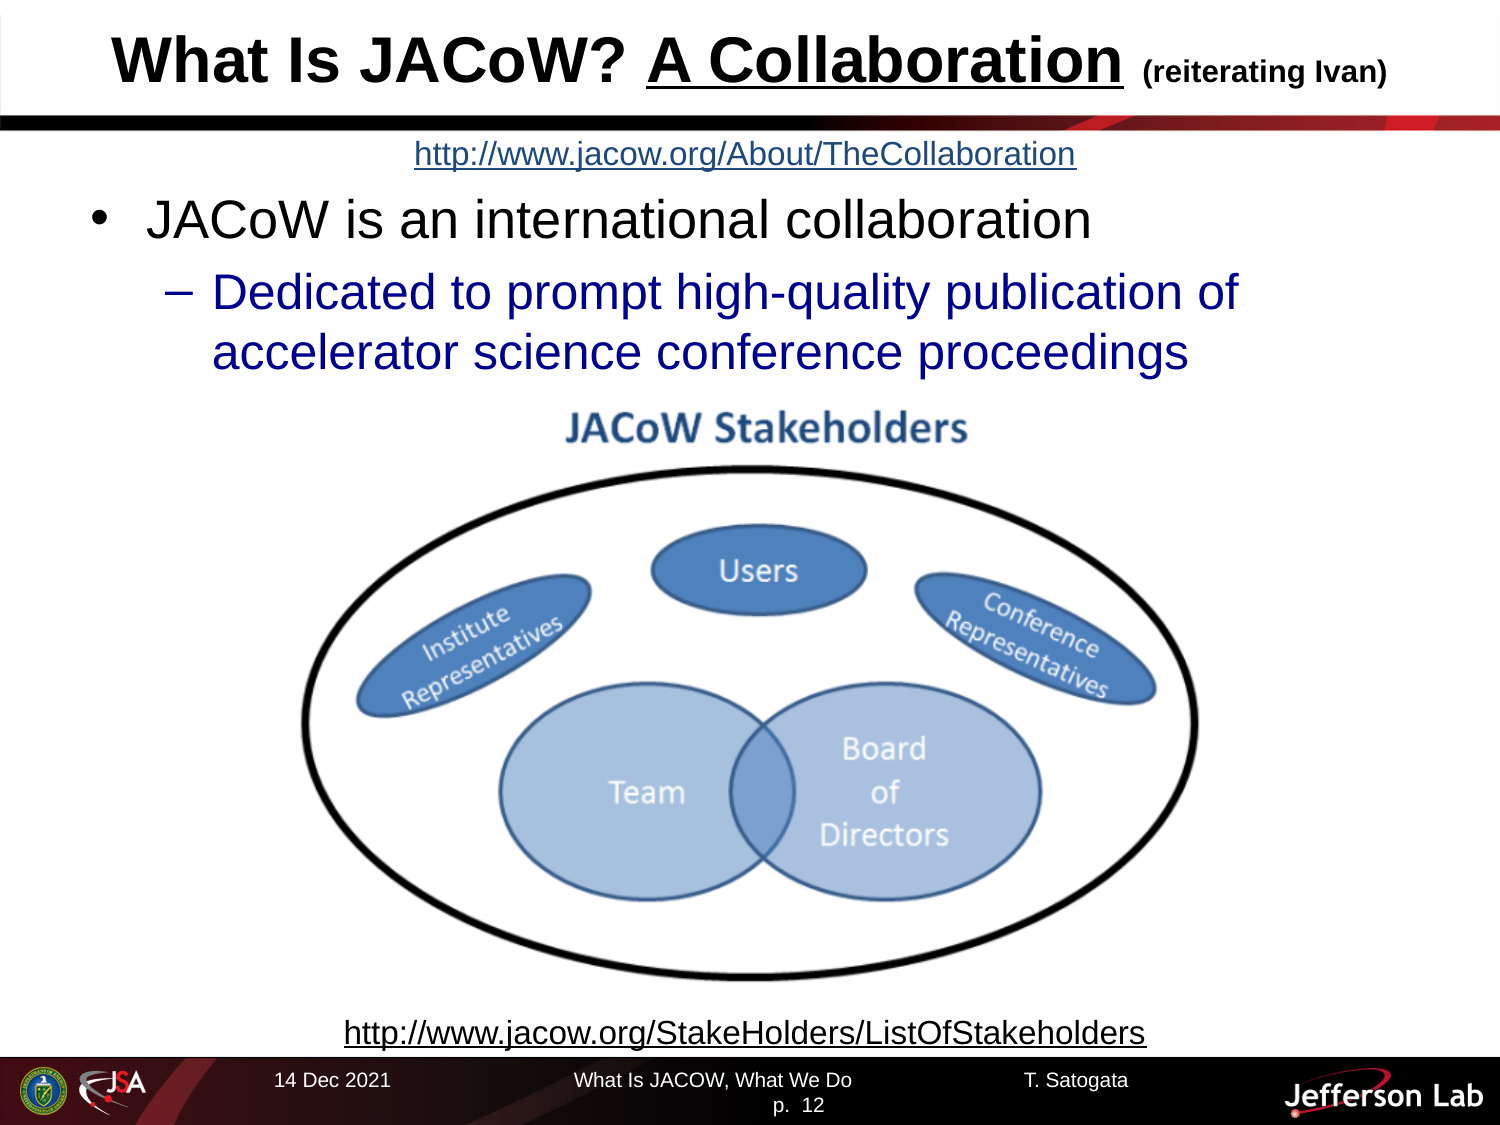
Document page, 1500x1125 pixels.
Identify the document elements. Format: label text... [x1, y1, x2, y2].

picture [0, 0, 1500, 1125]
title What Is JACoW? A Collaboration (reiterating Ivan) [7, 23, 1493, 89]
text_box http://www.jacow.org/About/TheCollaboration [399, 125, 1101, 180]
list JACoW is an international collaboration Dedicated to prompt high-quality publication of accelerator science conference proceedings [75, 177, 1425, 1008]
text_box http://www.jacow.org/StakeHolders/ListOfStakeholders [328, 1012, 1172, 1059]
